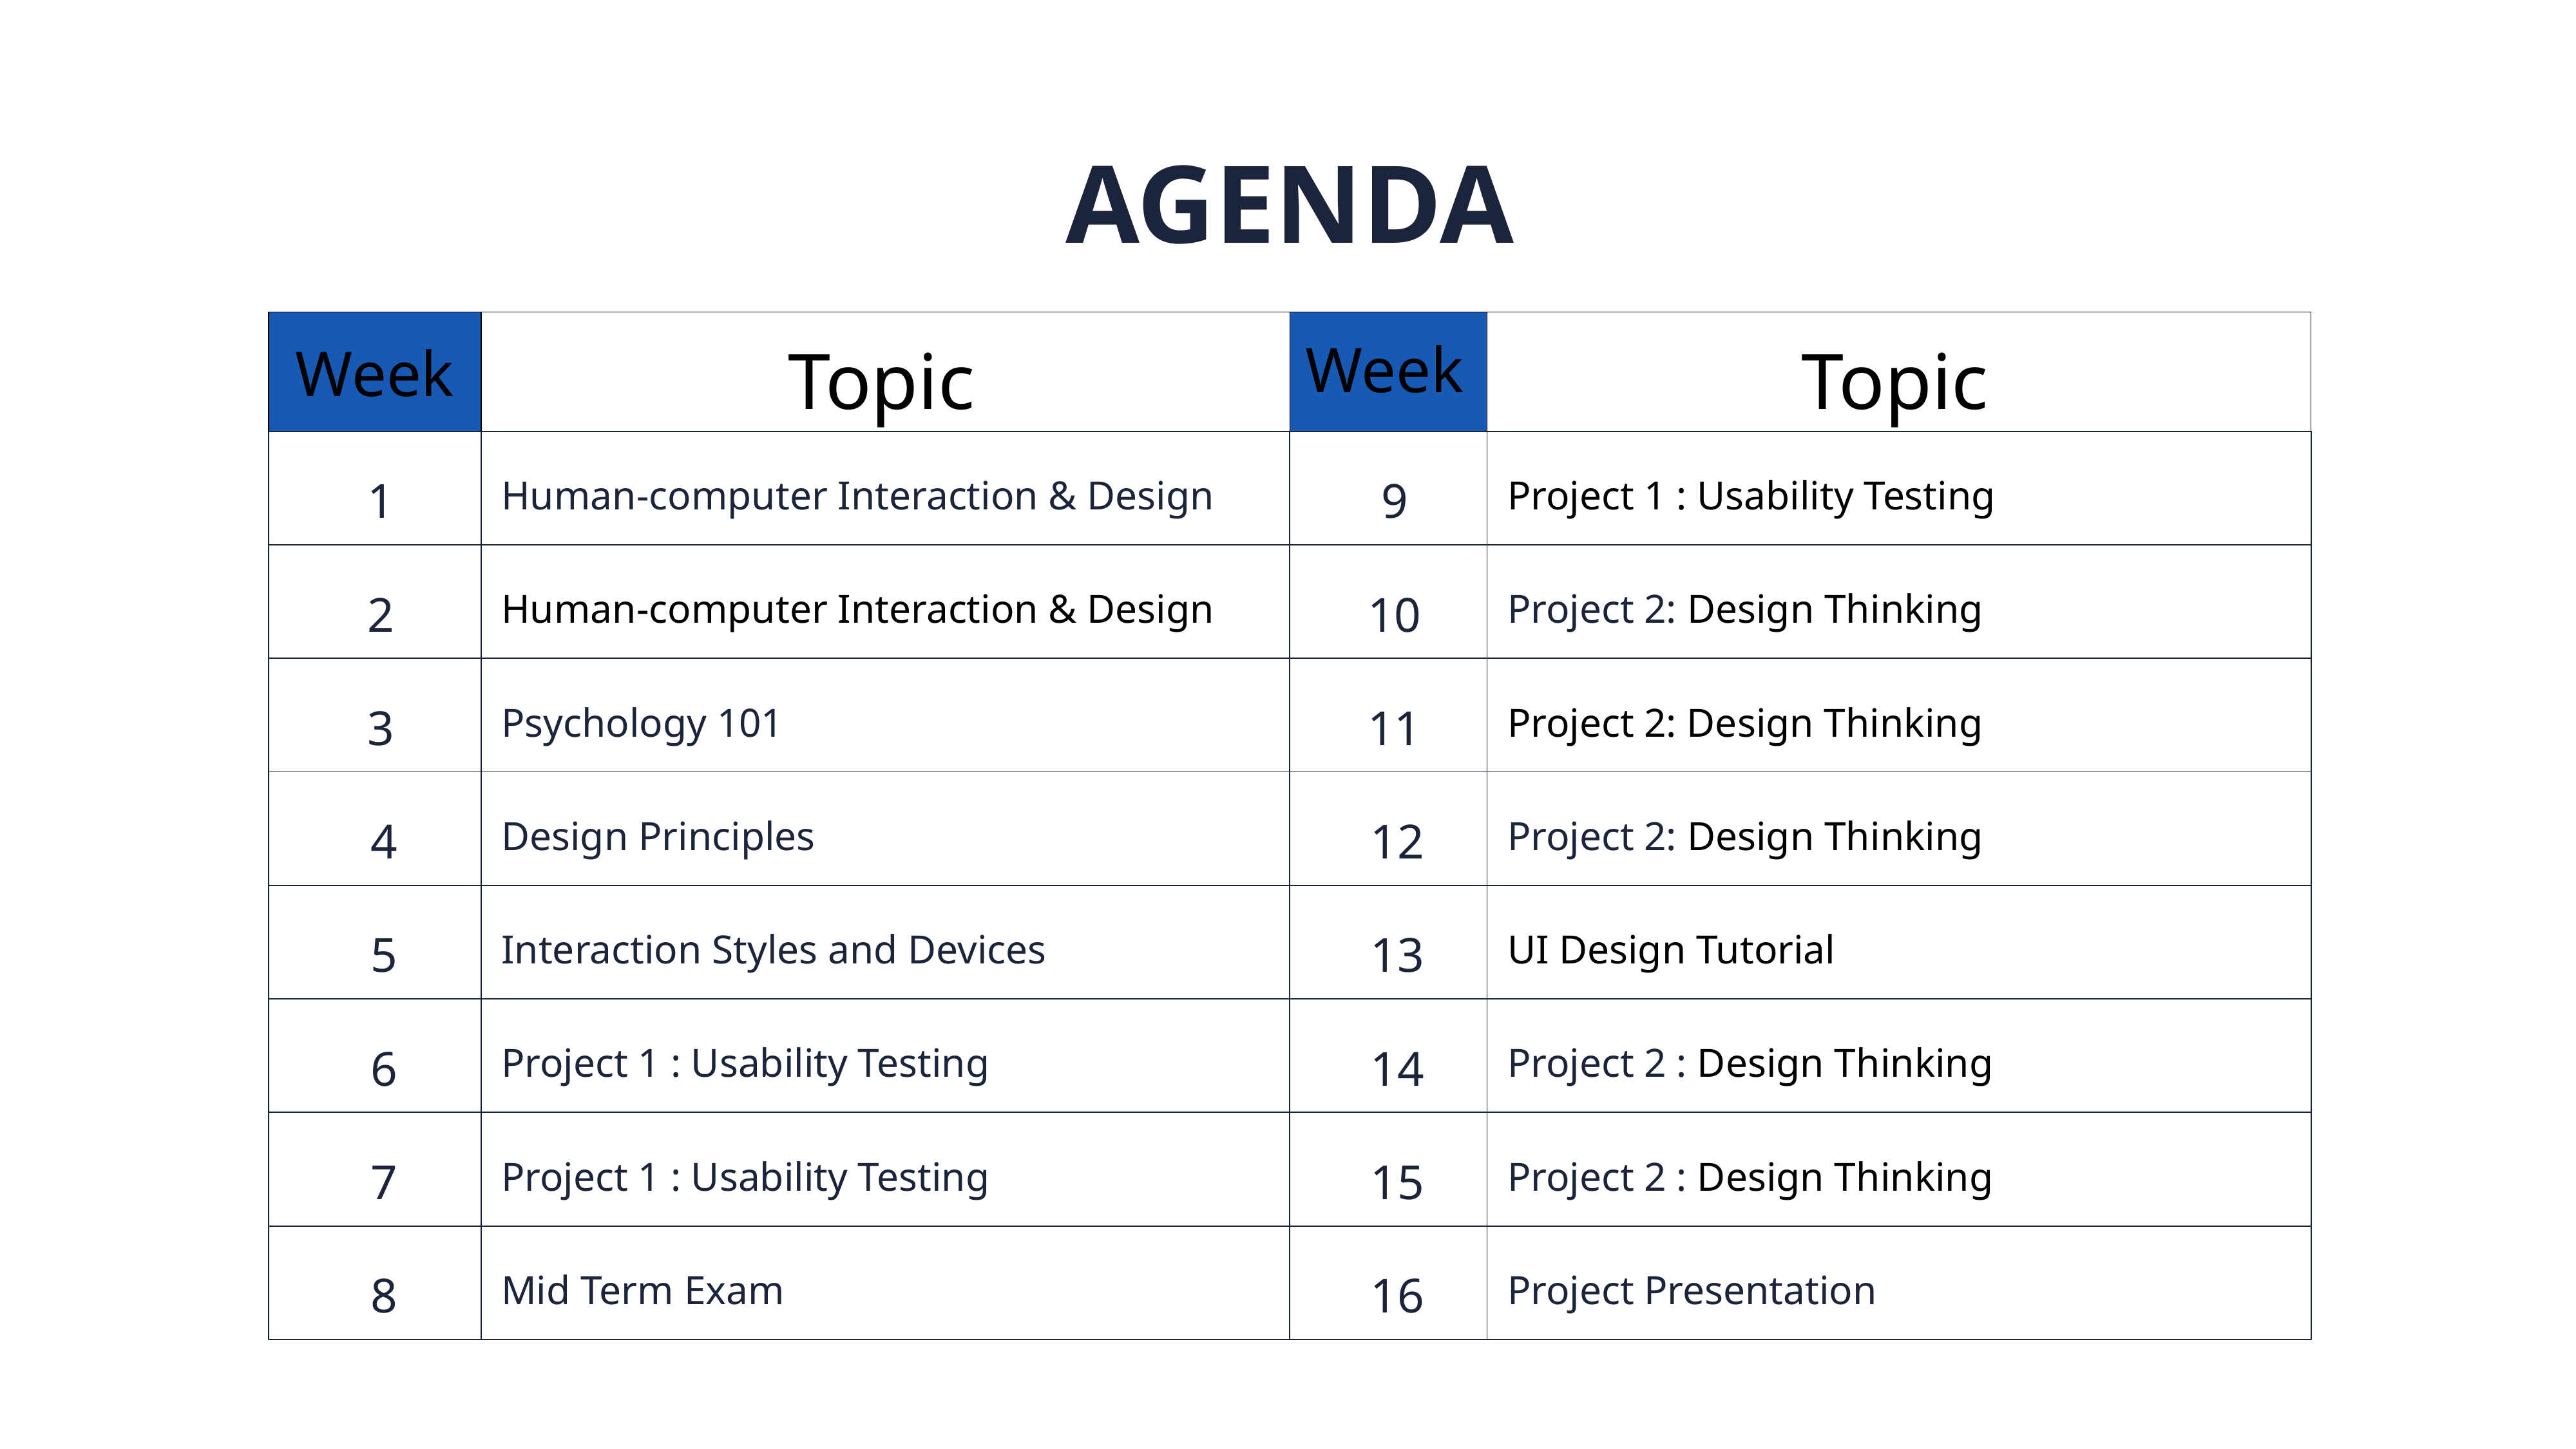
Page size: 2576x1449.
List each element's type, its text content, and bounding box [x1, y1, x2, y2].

table_cell Project 2: Design Thinking [1487, 659, 2311, 772]
table_header Topic [1487, 312, 2311, 431]
table_cell 14 [1290, 999, 1487, 1112]
table_cell Interaction Styles and Devices [482, 886, 1289, 998]
table_cell 13 [1290, 886, 1487, 998]
table_cell Psychology 101 [482, 659, 1289, 772]
table_header Week [1290, 312, 1487, 431]
table_cell Human-computer Interaction & Design [482, 432, 1289, 544]
table_cell Project 2: Design Thinking [1487, 545, 2311, 658]
table_cell Project 1 : Usability Testing [482, 999, 1289, 1112]
table_cell 5 [269, 886, 481, 998]
table_cell Project 2: Design Thinking [1487, 772, 2311, 885]
table_cell Project 2 : Design Thinking [1487, 999, 2311, 1112]
table_cell 1 [269, 432, 481, 544]
table_cell 3 [269, 659, 481, 772]
table_cell 6 [269, 999, 481, 1112]
table_cell Design Principles [482, 772, 1289, 885]
table_cell 11 [1290, 659, 1487, 772]
table_cell 7 [269, 1113, 481, 1226]
table_cell 9 [1290, 432, 1487, 544]
table_cell UI Design Tutorial [1487, 886, 2311, 998]
table_header Topic [482, 312, 1290, 431]
table_cell 8 [269, 1227, 481, 1339]
table_cell Project Presentation [1487, 1227, 2311, 1339]
table_cell 4 [269, 772, 481, 885]
table_cell 2 [269, 545, 481, 658]
table_cell Mid Term Exam [482, 1227, 1289, 1339]
table_cell 16 [1290, 1227, 1487, 1339]
table_cell Project 1 : Usability Testing [1487, 432, 2311, 544]
table_cell 10 [1290, 545, 1487, 658]
table_cell 15 [1290, 1113, 1487, 1226]
table_cell Project 1 : Usability Testing [482, 1113, 1289, 1226]
table_cell 12 [1290, 772, 1487, 885]
text_box AGENDA [439, 131, 2140, 271]
table_header Week [269, 312, 481, 431]
table_cell Human-computer Interaction & Design [482, 545, 1289, 658]
table_cell Project 2 : Design Thinking [1487, 1113, 2311, 1226]
